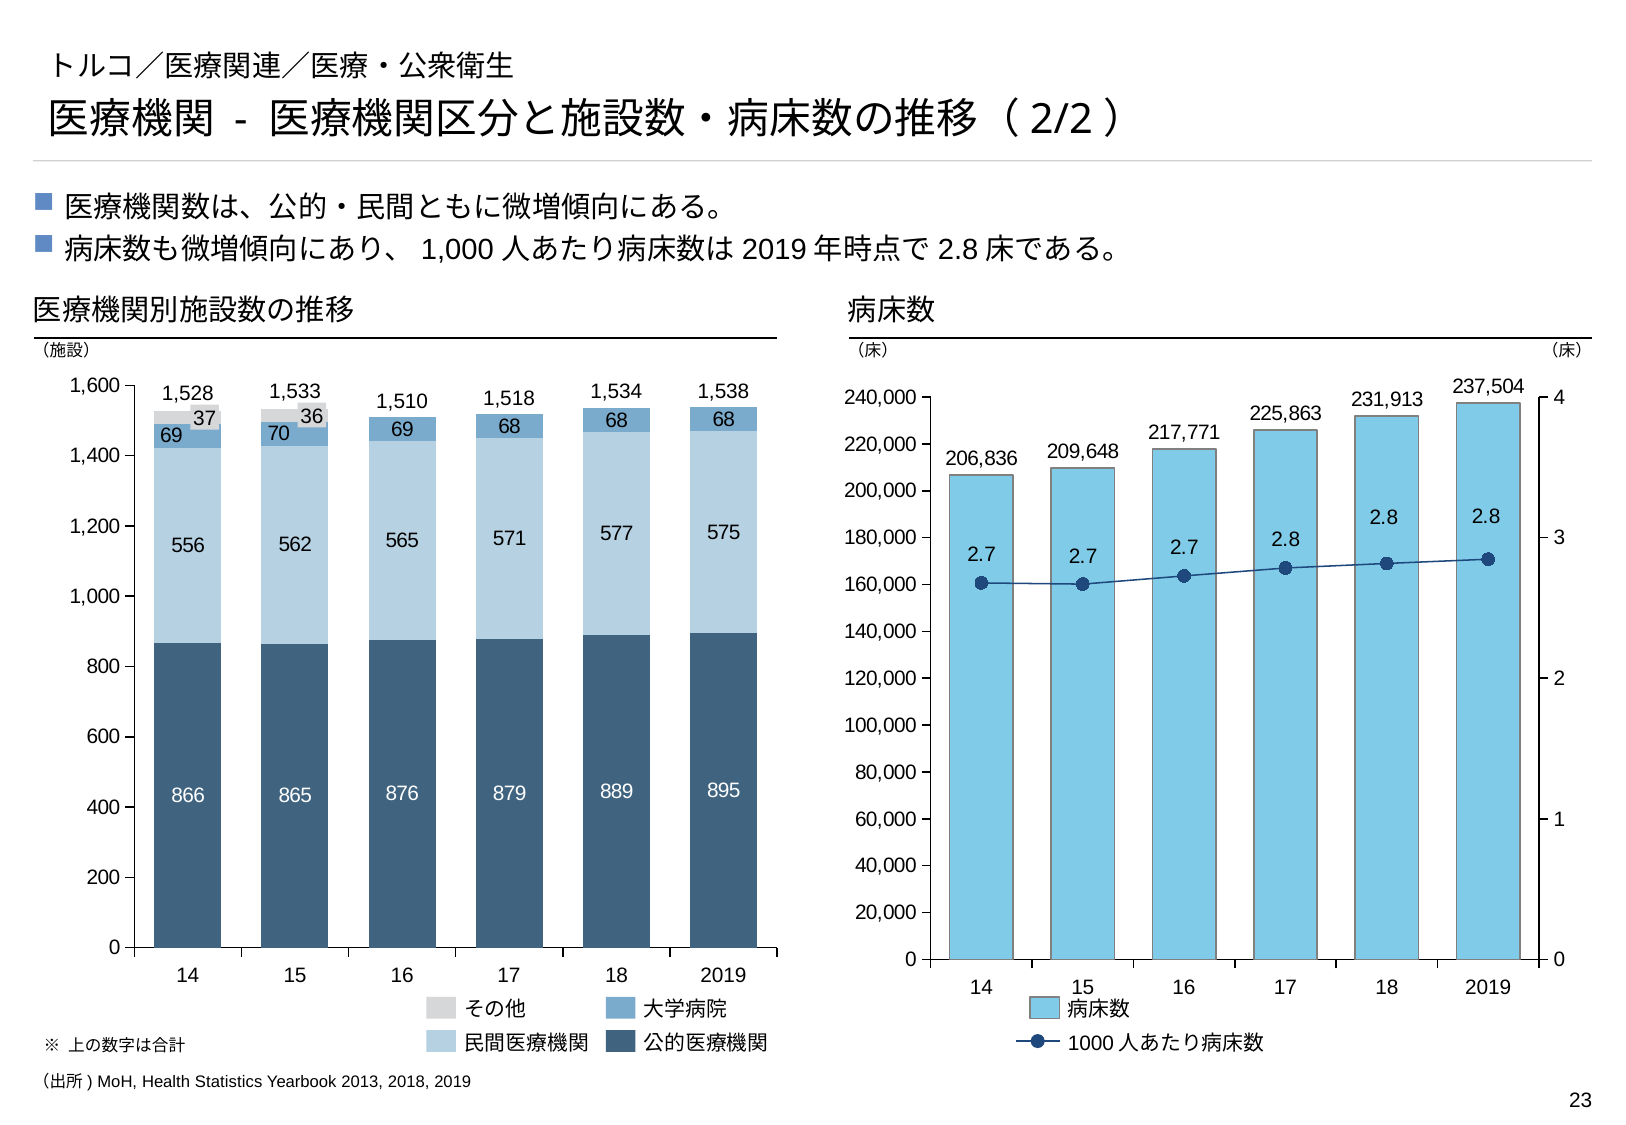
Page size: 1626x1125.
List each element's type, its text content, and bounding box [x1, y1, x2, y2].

text_box 民間医療機関 [464, 1029, 590, 1055]
text_box 14 [968, 984, 994, 999]
text_box （床） [847, 347, 931, 362]
text_box （施設） [32, 347, 116, 362]
chart [46, 368, 791, 965]
text_box 18 [1374, 984, 1400, 999]
text_box その他 [464, 996, 526, 1022]
text_box ※ 上の数字は合計 [43, 1034, 186, 1055]
text_box [426, 1030, 456, 1052]
text_box （床） [1509, 346, 1593, 362]
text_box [32, 290, 778, 339]
text_box 18 [603, 973, 629, 987]
text_box 17 [496, 973, 522, 987]
text_box 16 [389, 973, 415, 987]
text_box 2019 [1464, 984, 1513, 999]
text_box 病床数 [1067, 996, 1131, 1022]
list 医療機関 - 医療機関区分と施設数・病床数の推移（2/2） [32, 90, 1593, 149]
text_box 医療機関数は、公的・民間ともに微増傾向にある。 病床数も微増傾向にあり、1,000人あたり病床数は2019年時点で2.8床である。 [32, 184, 1593, 266]
text_box 15 [1070, 984, 1096, 996]
title トルコ／医療関連／医療・公衆衛生 [32, 30, 1593, 90]
text_box 17 [1272, 984, 1298, 999]
text_box [605, 1030, 636, 1052]
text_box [847, 290, 1593, 339]
text_box 大学病院 [643, 996, 728, 1022]
text_box 14 [175, 973, 201, 987]
text_box [426, 996, 456, 1019]
chart [819, 369, 1587, 976]
text_box [1028, 995, 1062, 1021]
text_box [1029, 1032, 1046, 1040]
text_box 16 [1171, 984, 1197, 999]
text_box 15 [282, 973, 308, 987]
text_box 1000人あたり病床数 [1067, 1029, 1252, 1055]
text_box 2019 [699, 973, 748, 987]
text_box （出所) MoH, Health Statistics Yearbook 2013, 2018, 2019 [32, 1070, 1557, 1091]
text_box [605, 996, 636, 1019]
text_box 公的医療機関 [643, 1029, 769, 1055]
